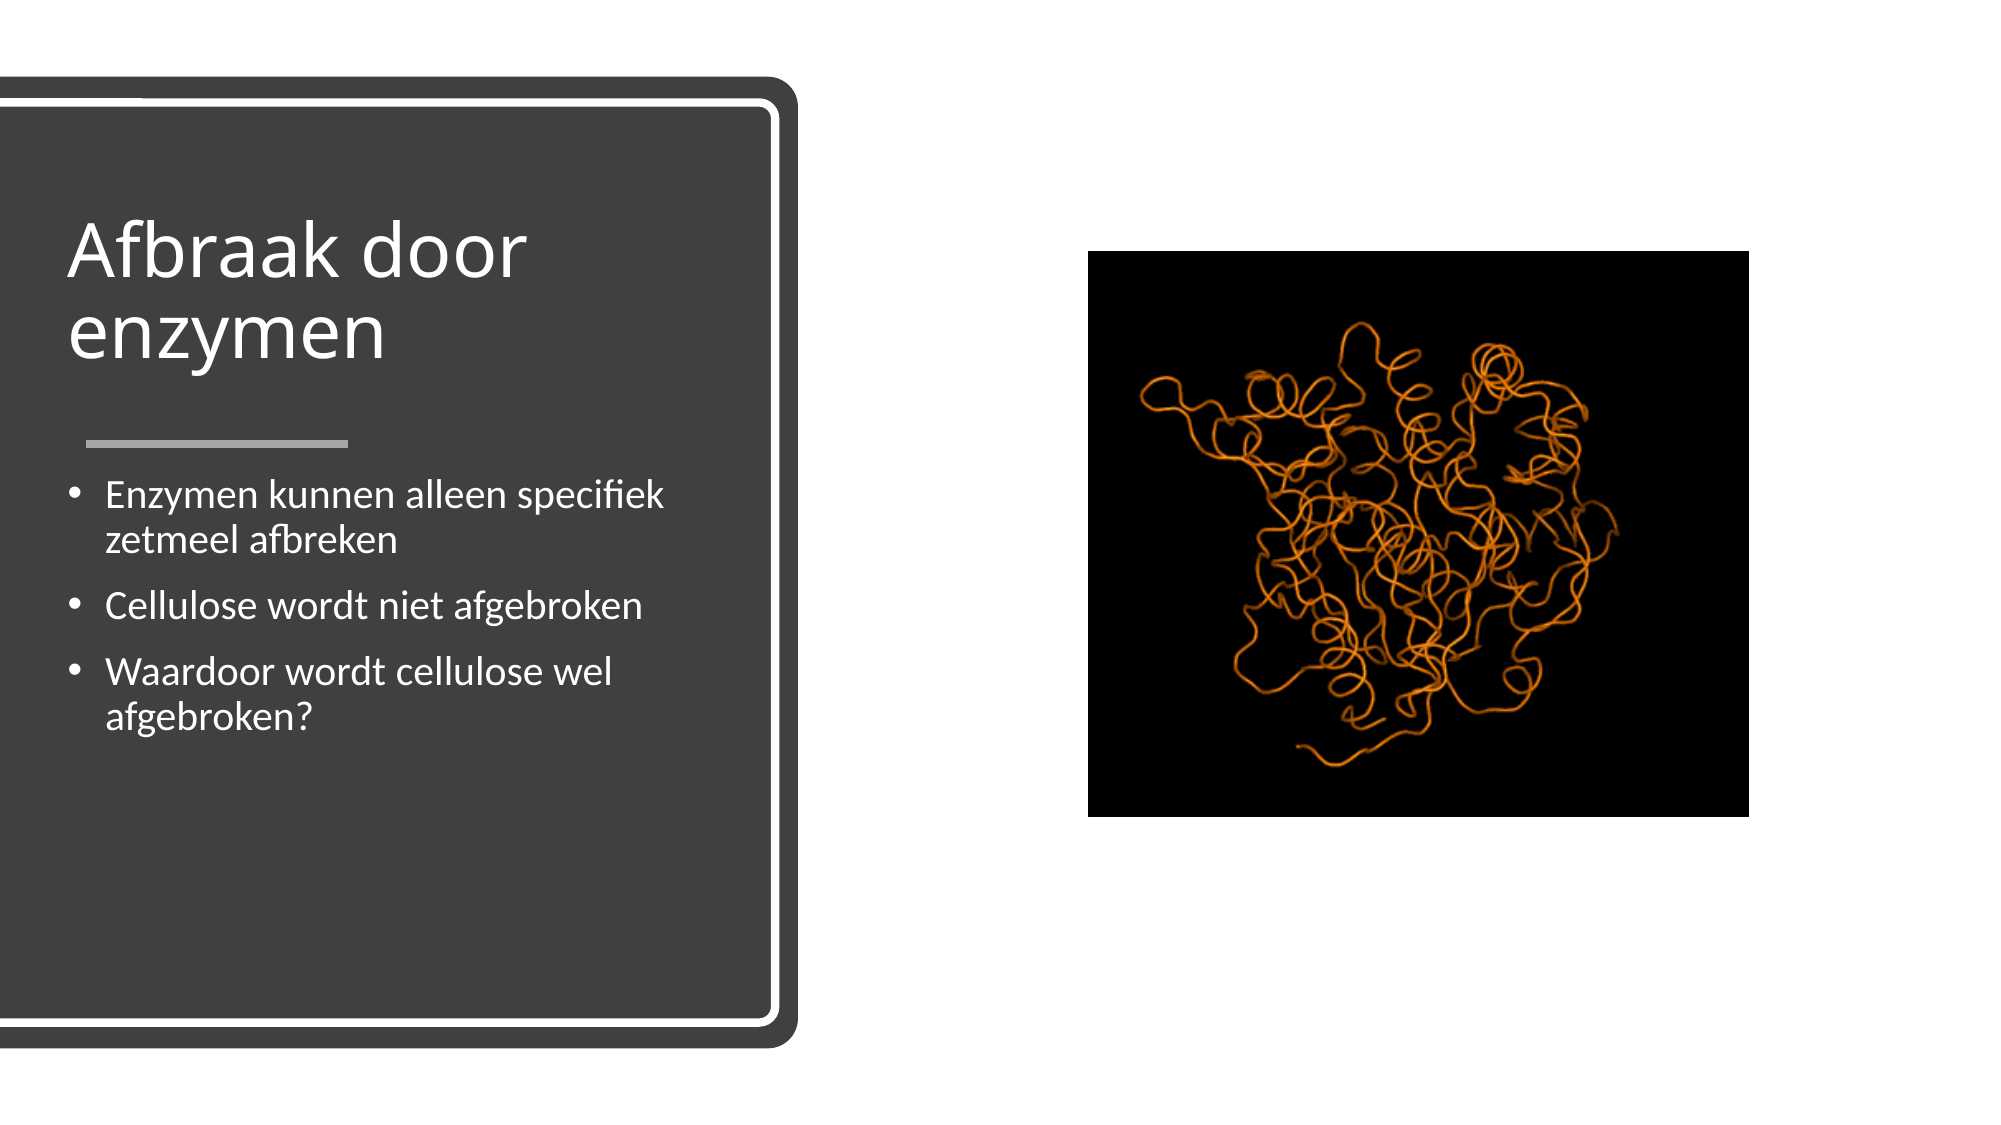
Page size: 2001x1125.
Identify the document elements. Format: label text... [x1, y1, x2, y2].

title Afbraak door enzymen [52, 160, 725, 428]
text_box [0, 75, 799, 1050]
picture [1088, 251, 1749, 817]
list Enzymen kunnen alleen specifiek zetmeel afbreken Cellulose wordt niet afgebroken Waardoor wordt cellulose wel afgebroken? [52, 464, 725, 964]
text_box [0, 101, 777, 1024]
